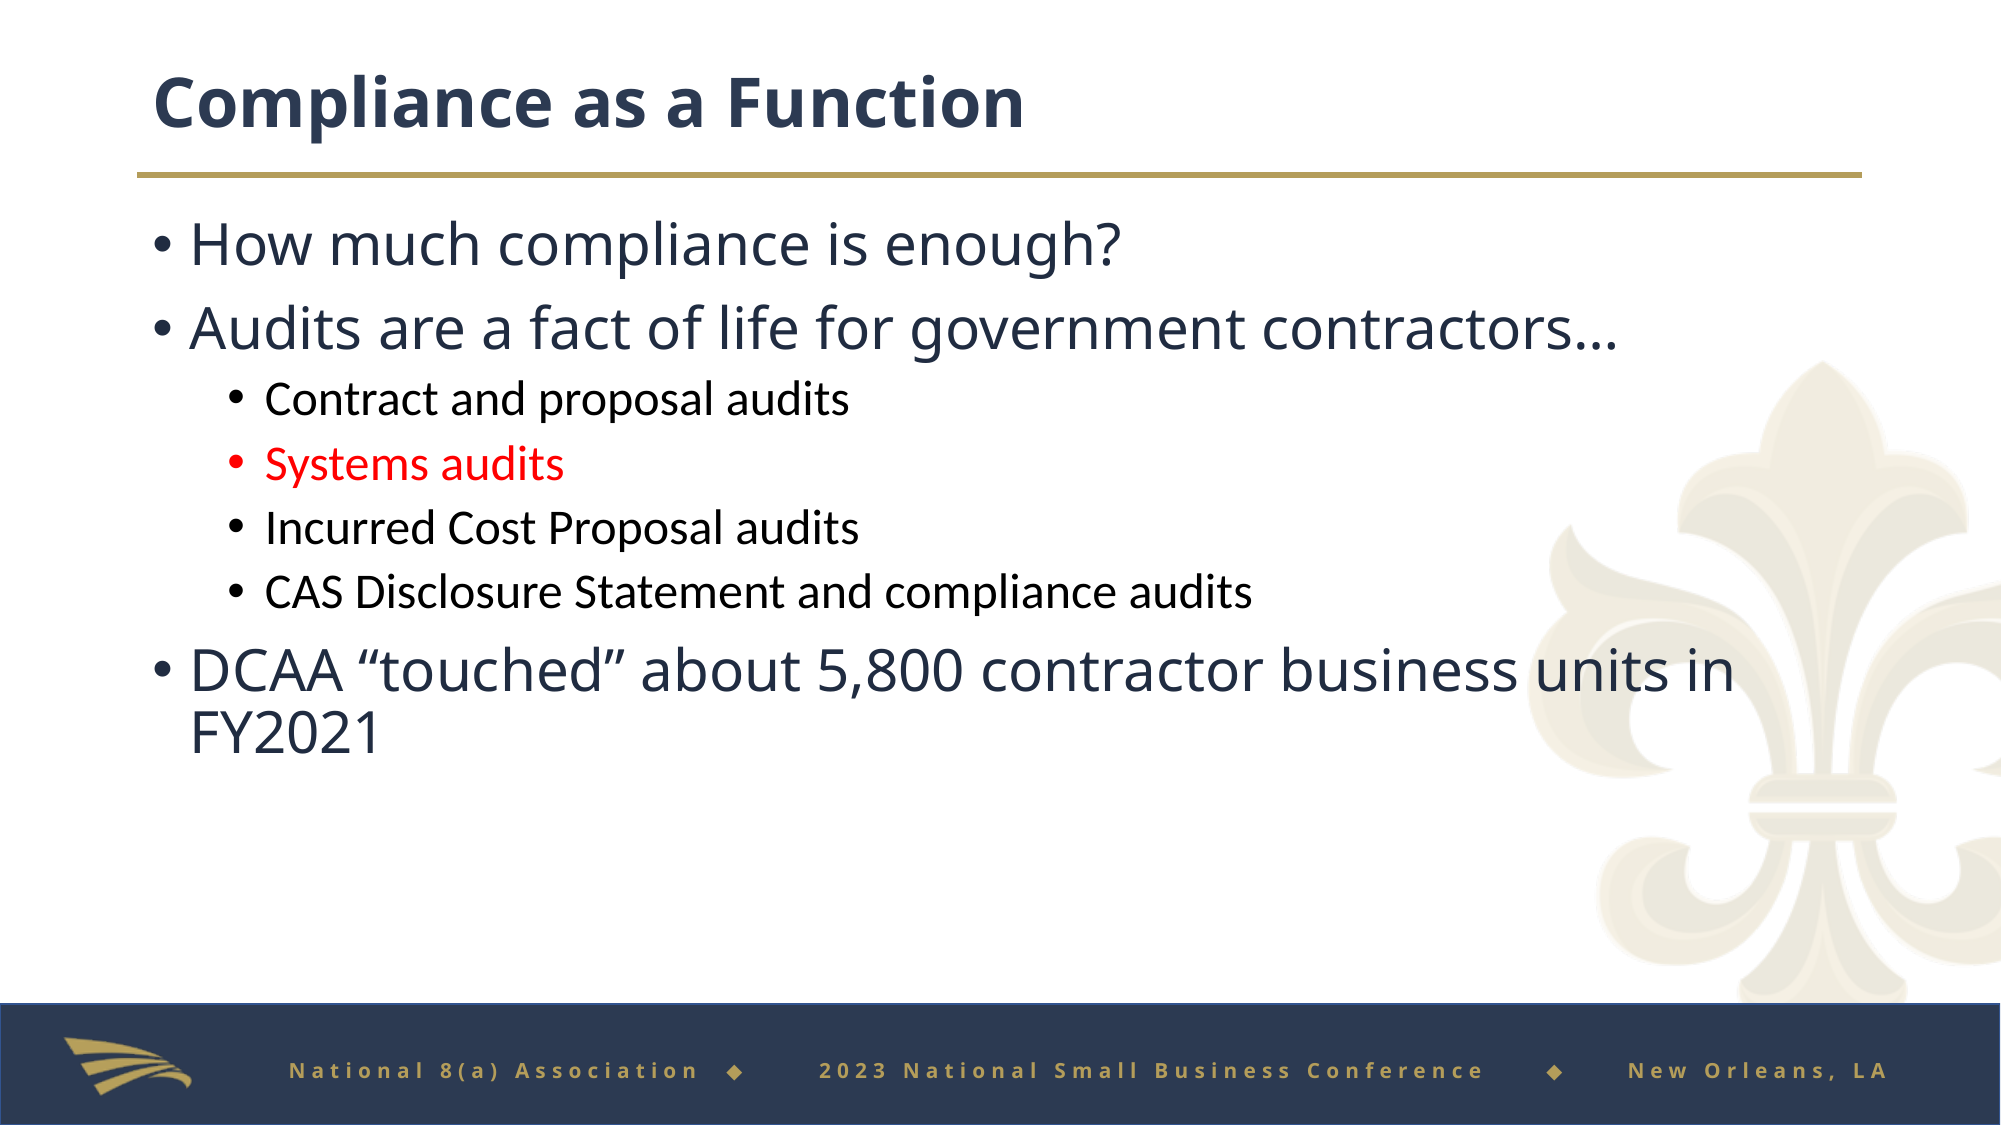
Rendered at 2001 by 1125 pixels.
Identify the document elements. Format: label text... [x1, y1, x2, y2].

list How much compliance is enough? Audits are a fact of life for government contractors… Contract and proposal audits Systems audits Incurred Cost Proposal audits CAS Disclosure Statement and compliance audits DCAA “touched” about 5,800 contractor business units in FY2021 [137, 208, 1863, 922]
title Compliance as a Function [137, 59, 1863, 150]
picture [60, 1037, 194, 1098]
